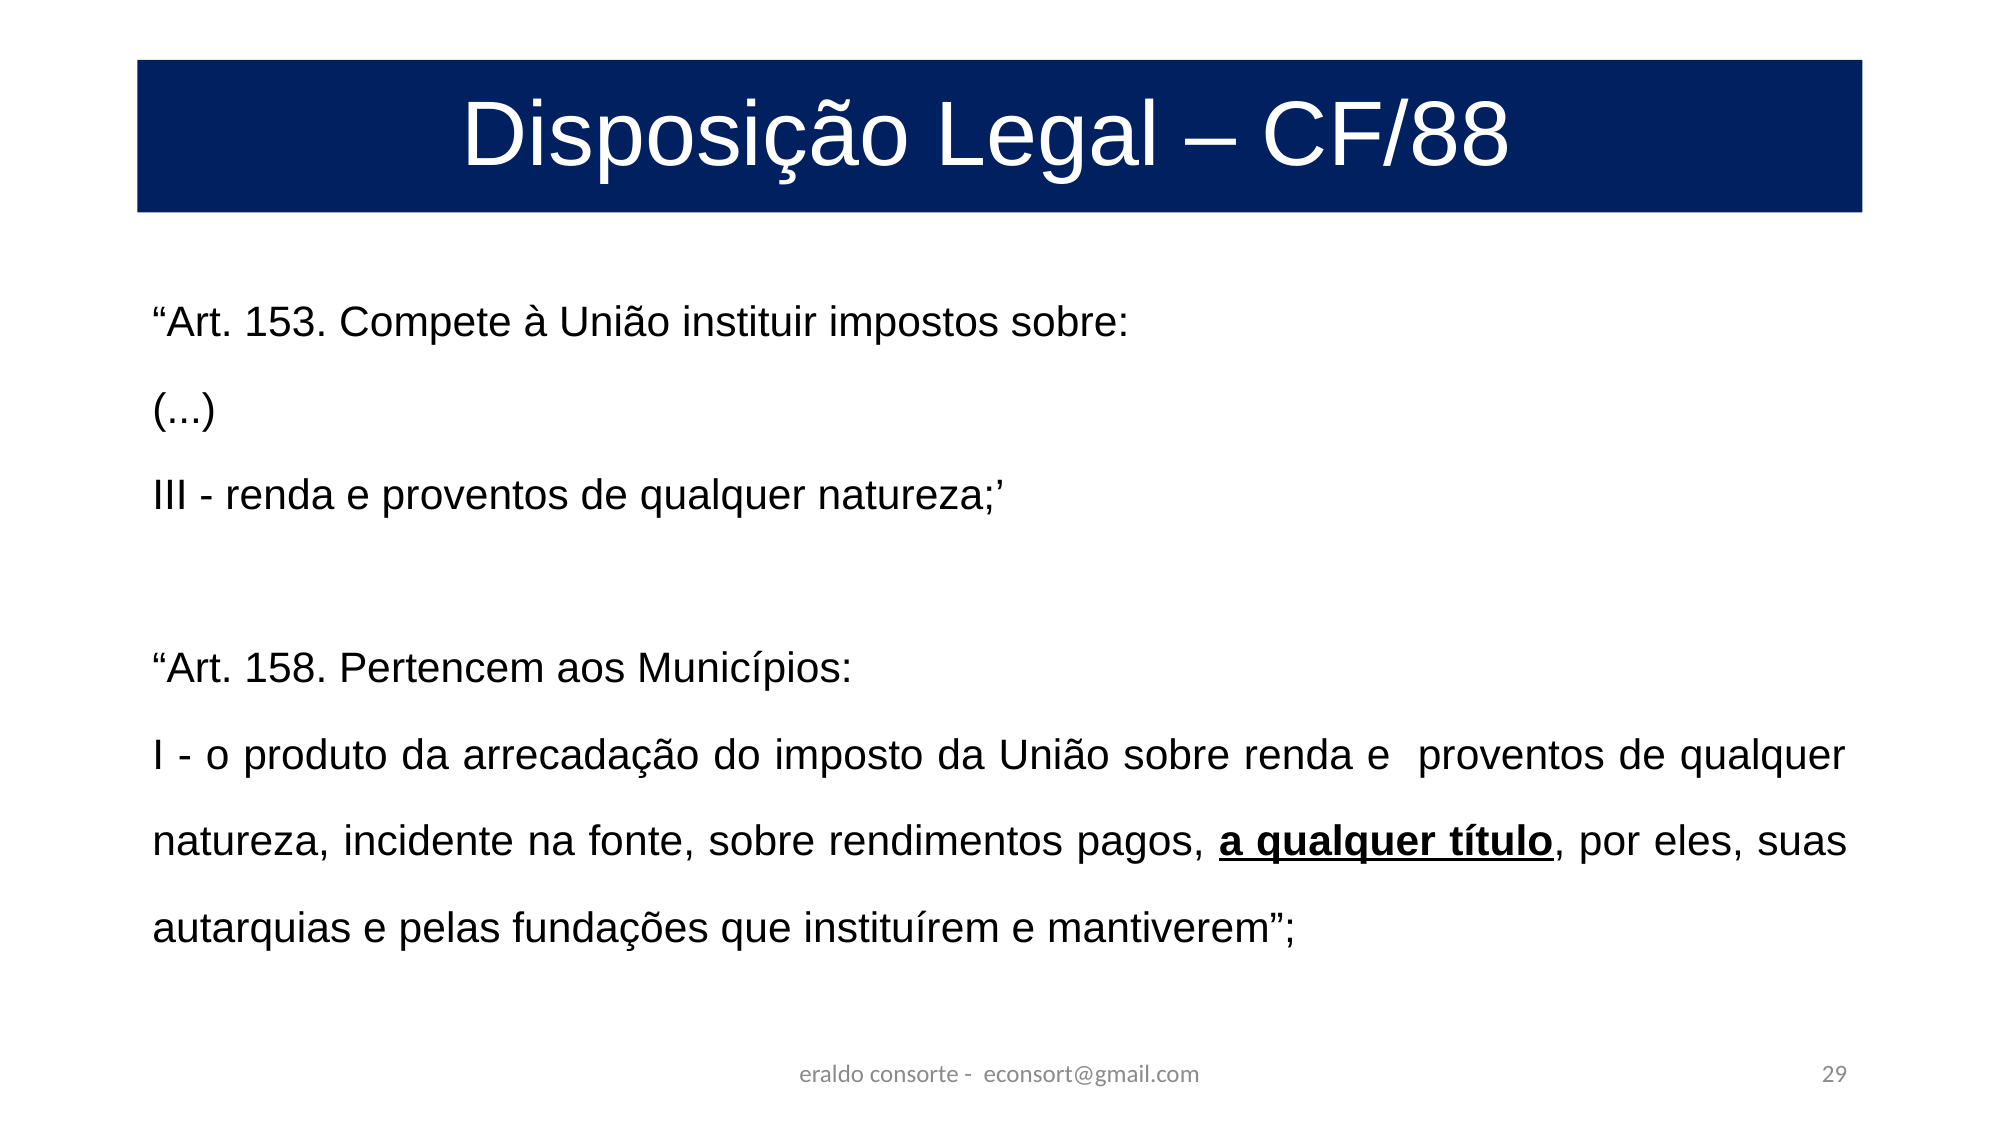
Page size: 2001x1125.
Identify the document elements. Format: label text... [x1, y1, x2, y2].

footer eraldo consorte - econsort@gmail.com [662, 1042, 1338, 1103]
list “Art. 153. Compete à União instituir impostos sobre: (...) III - renda e proventos de qualquer natureza;’ “Art. 158. Pertencem aos Municípios: I - o produto da arrecadação do imposto da União sobre renda e proventos de qualquer natureza, incidente na fonte, sobre rendimentos pagos, a qualquer título, por eles, suas autarquias e pelas fundações que instituírem e mantiverem”; [137, 251, 1863, 965]
slide_number 29 [1412, 1042, 1863, 1103]
title Disposição Legal – CF/88 [137, 59, 1863, 213]
